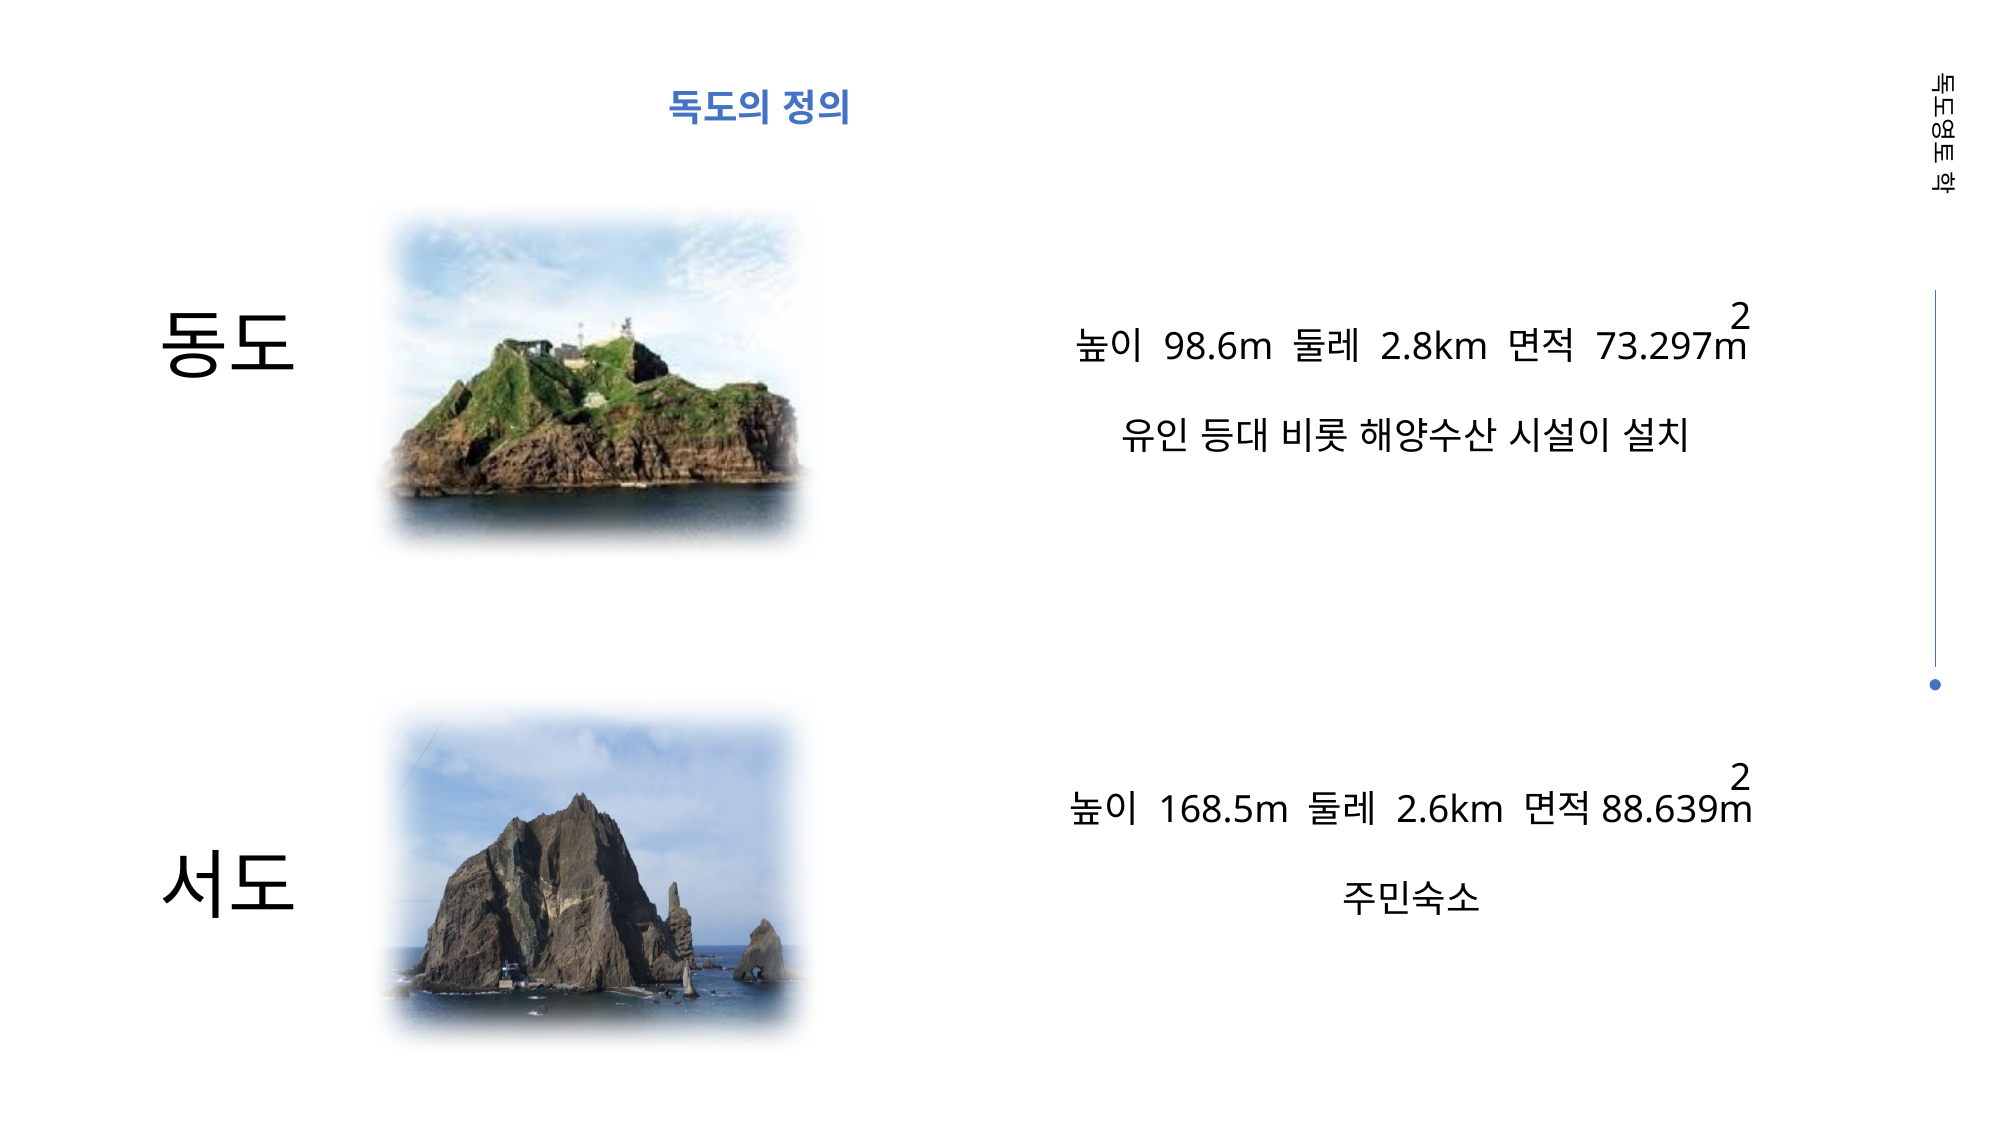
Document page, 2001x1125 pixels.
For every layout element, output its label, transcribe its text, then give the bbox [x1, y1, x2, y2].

text_box 독도의 정의 [654, 76, 1346, 137]
text_box 2 [1714, 750, 1755, 801]
text_box 동도 서도 [144, 290, 313, 936]
text_box 높이 168.5m 둘레 2.6km 면적88.639m 주민숙소 [1049, 678, 1774, 1027]
text_box 높이 98.6m 둘레 2.8km 면적 73.297m 유인 등대 비롯 해양수산 시설이 설치 [1049, 215, 1774, 564]
text_box 2 [1714, 289, 1755, 340]
picture [369, 690, 821, 1055]
picture [369, 197, 821, 562]
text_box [1906, 57, 1968, 691]
